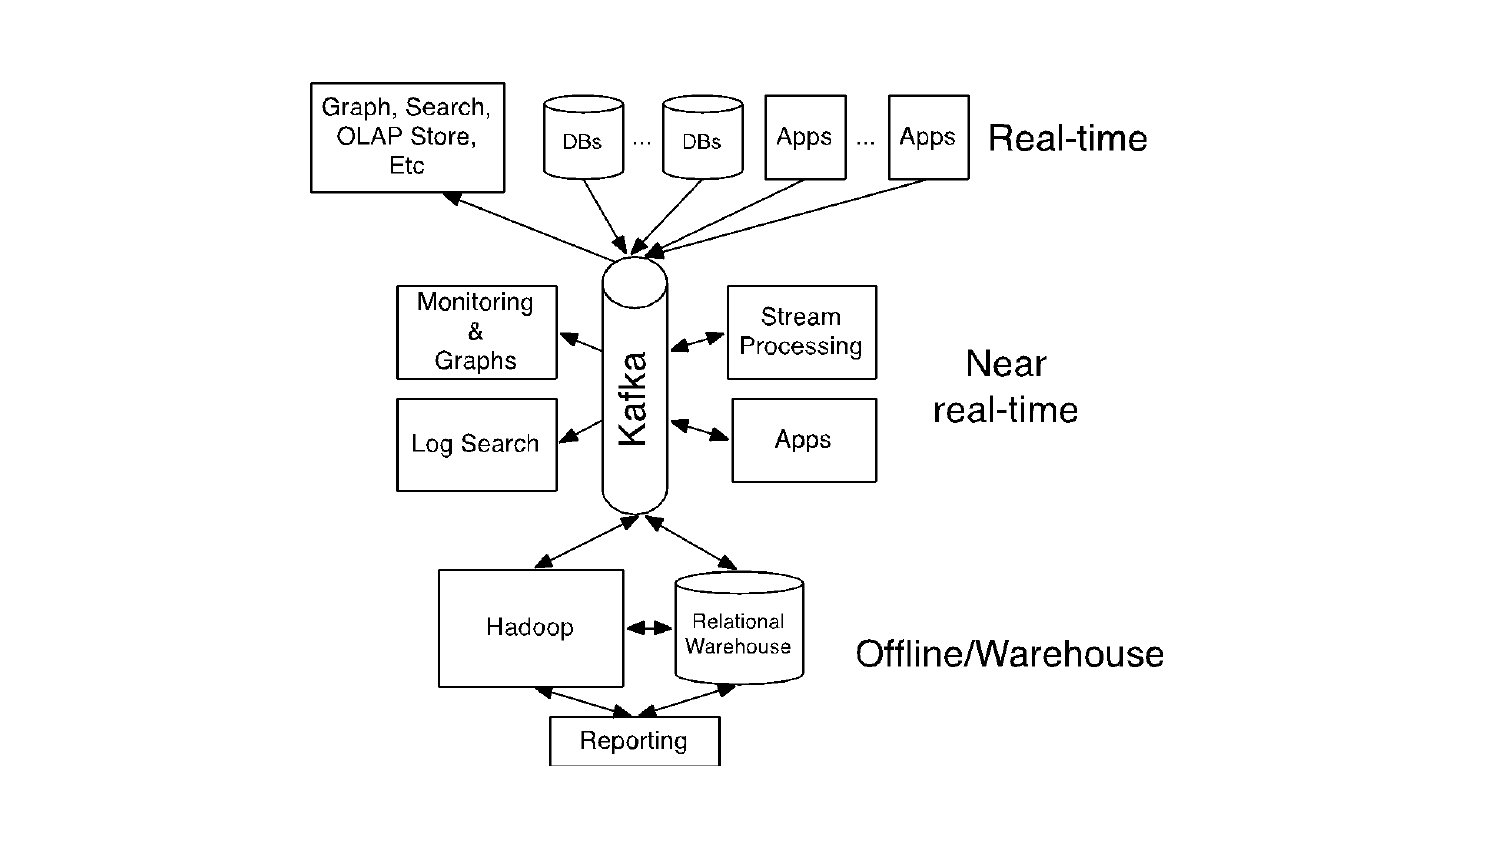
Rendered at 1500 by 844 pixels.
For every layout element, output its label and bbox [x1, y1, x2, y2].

picture [306, 77, 1164, 766]
